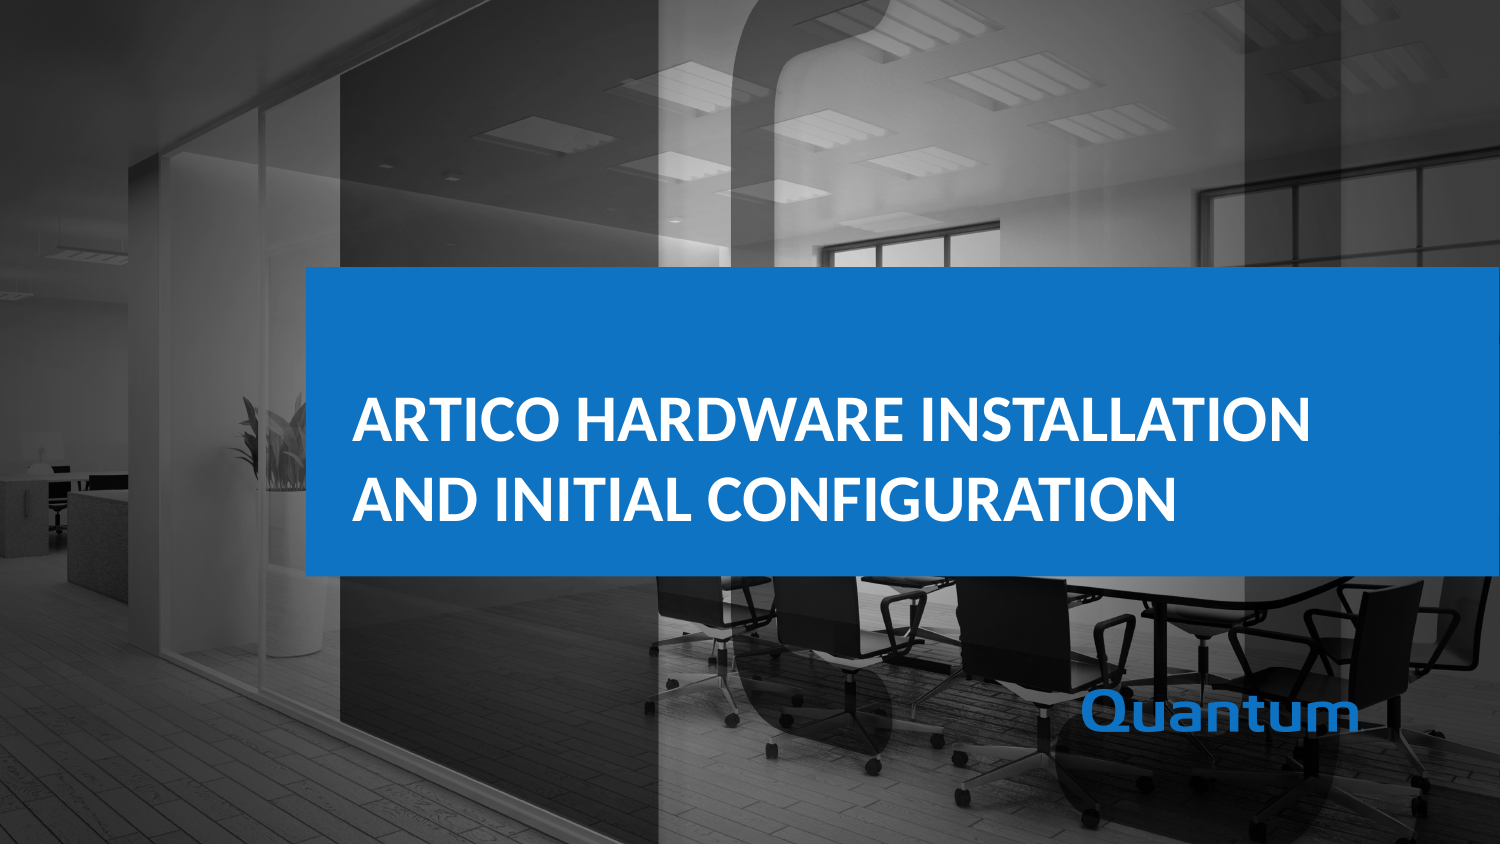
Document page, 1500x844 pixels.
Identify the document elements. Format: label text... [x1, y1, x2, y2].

picture [0, 0, 1500, 844]
list artico Hardware installation and initial configuration [337, 334, 1438, 535]
